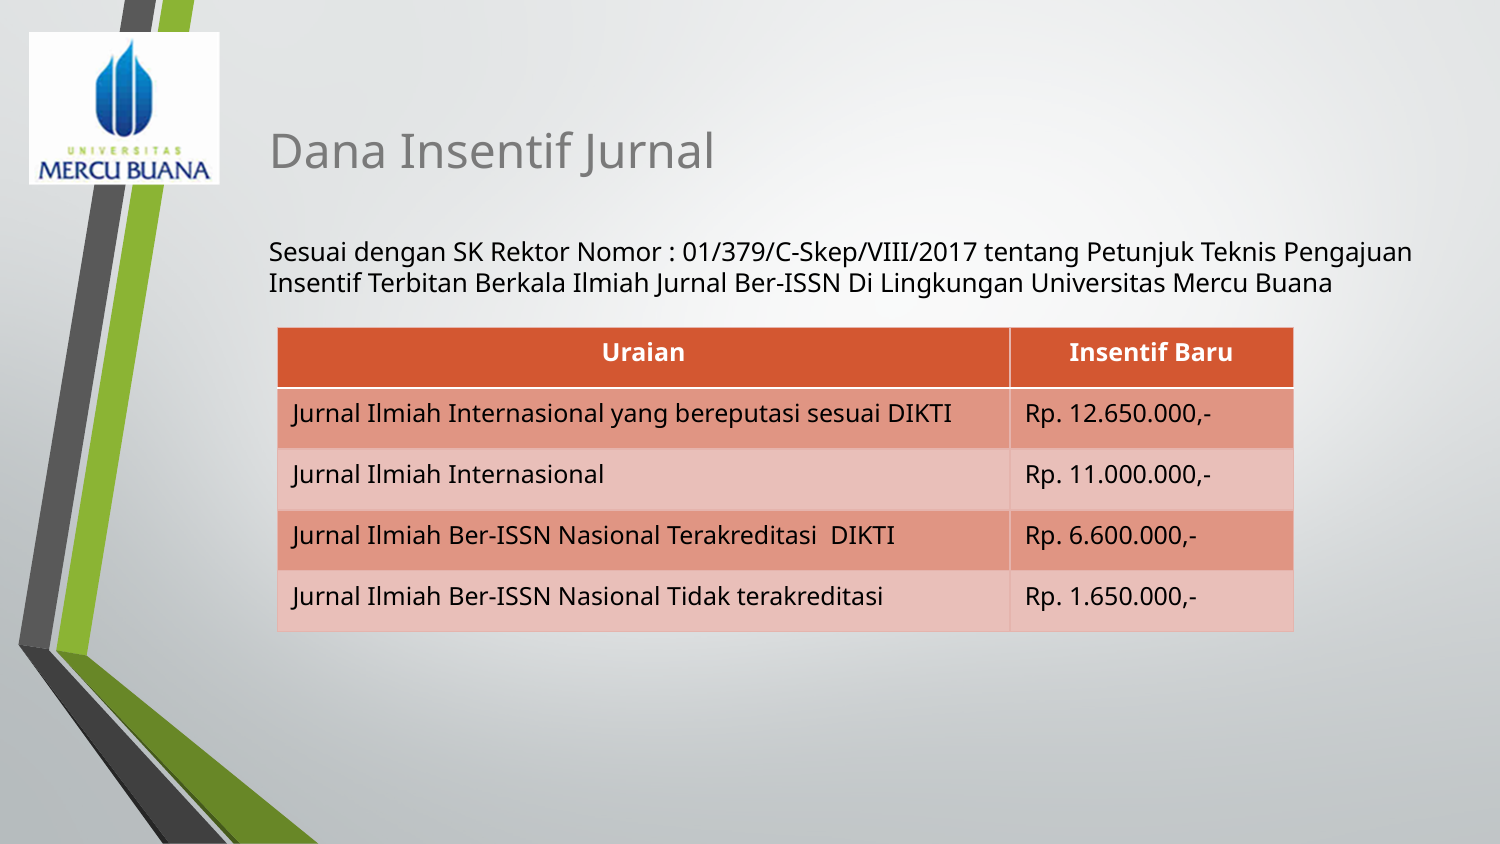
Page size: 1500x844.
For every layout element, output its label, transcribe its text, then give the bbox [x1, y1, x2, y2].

table_cell Jurnal Ilmiah Internasional [278, 450, 1009, 509]
table_cell Rp. 6.600.000,- [1011, 511, 1293, 570]
table_cell Rp. 12.650.000,- [1011, 389, 1293, 448]
table_cell Jurnal Ilmiah Ber-ISSN Nasional Tidak terakreditasi [278, 571, 1009, 631]
title Dana Insentif Jurnal Sesuai dengan SK Rektor Nomor : 01/379/C-Skep/VIII/2017 tentang Petunjuk Teknis Pengajuan Insentif Terbitan Berkala Ilmiah Jurnal Ber-ISSN Di Lingkungan Universitas Mercu Buana [253, 109, 1447, 310]
picture [29, 31, 221, 187]
table_cell Jurnal Ilmiah Ber-ISSN Nasional Terakreditasi DIKTI [278, 511, 1009, 570]
table_header Uraian [278, 328, 1009, 387]
table_cell Rp. 1.650.000,- [1011, 571, 1293, 631]
table_cell Jurnal Ilmiah Internasional yang bereputasi sesuai DIKTI [278, 389, 1009, 448]
table_cell Rp. 11.000.000,- [1011, 450, 1293, 509]
table_header Insentif Baru [1011, 328, 1293, 387]
